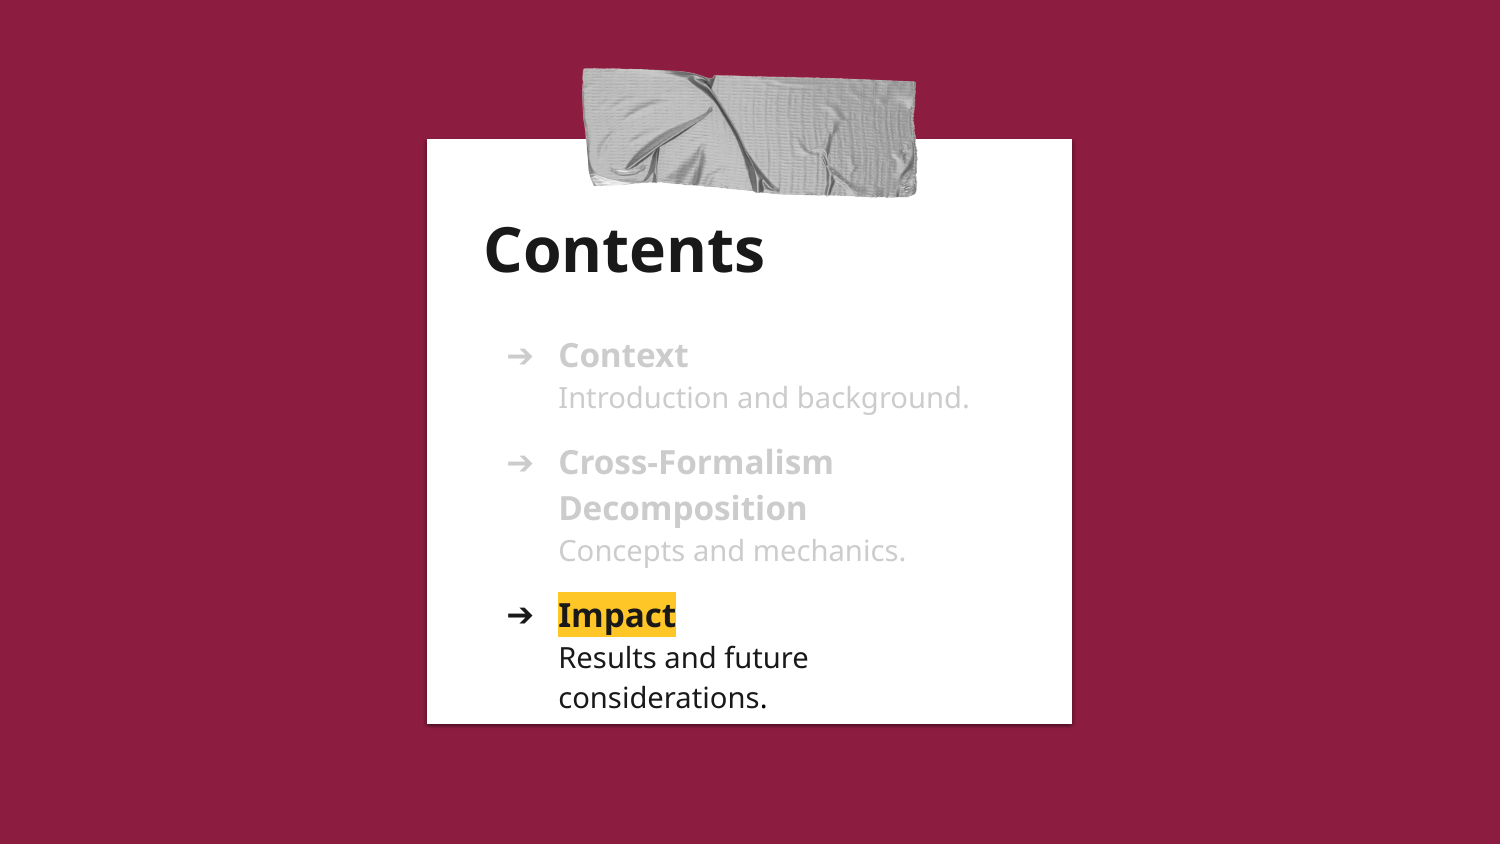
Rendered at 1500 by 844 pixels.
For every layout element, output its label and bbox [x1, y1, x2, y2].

picture [400, 66, 1100, 747]
